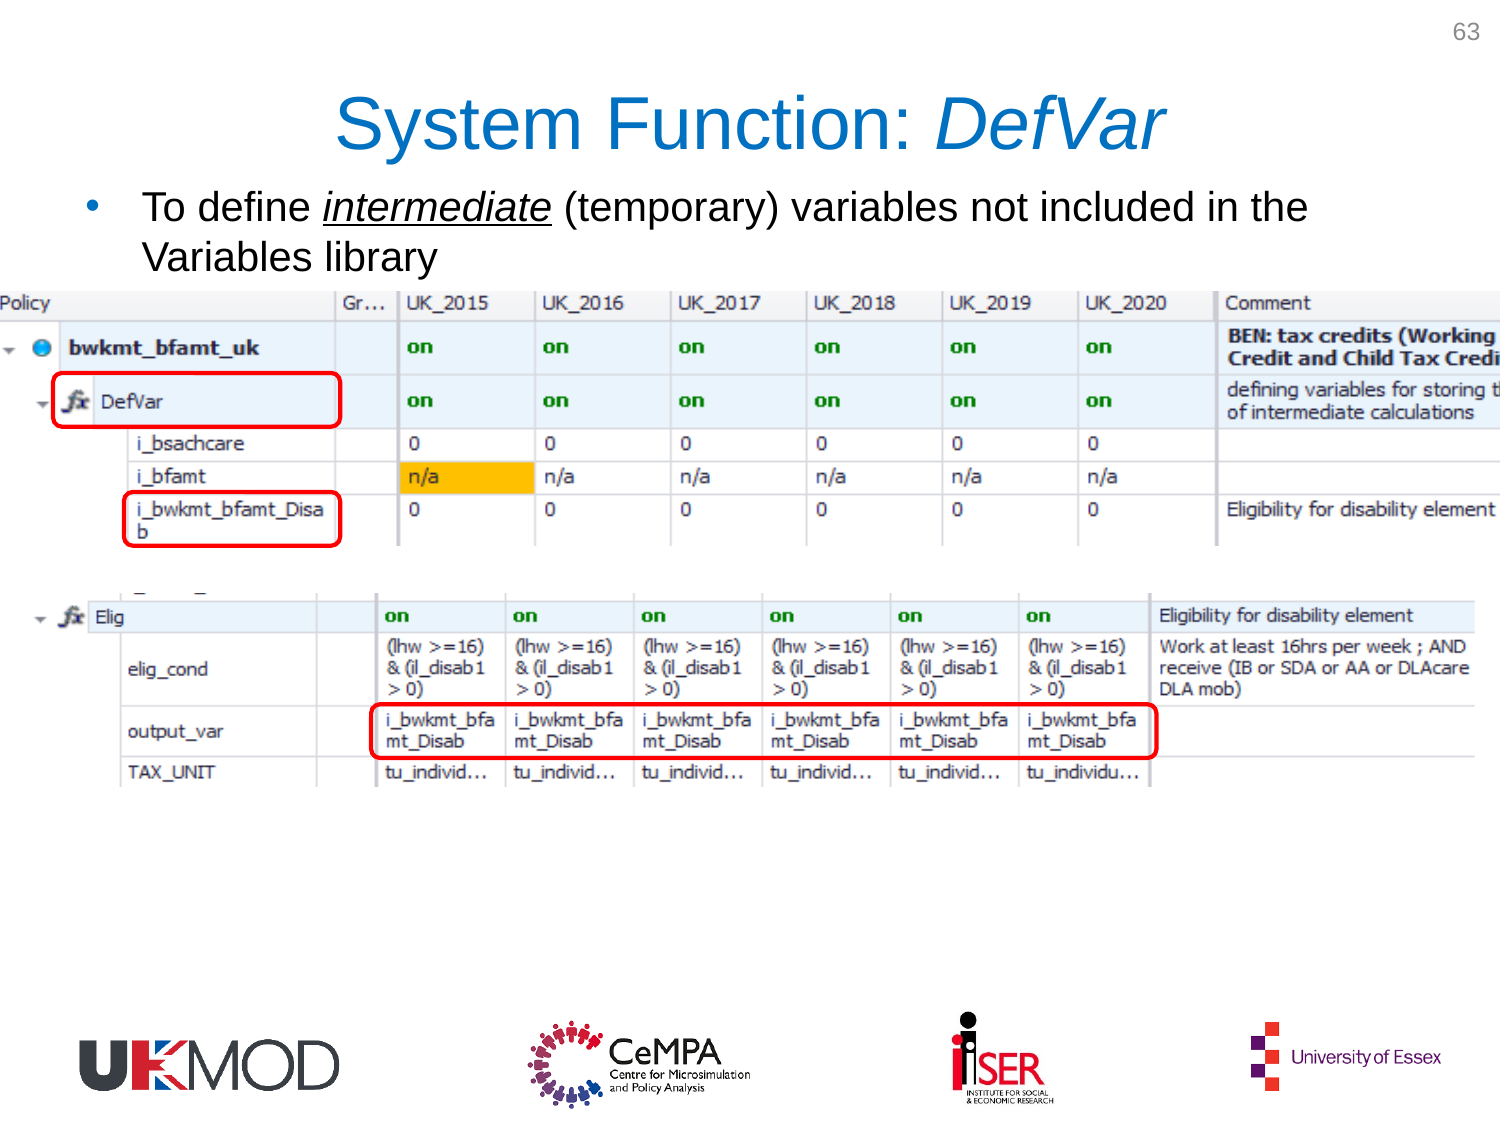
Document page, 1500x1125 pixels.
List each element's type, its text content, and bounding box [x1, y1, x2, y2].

picture [0, 592, 1475, 788]
picture [0, 291, 1500, 546]
title System Function: DefVar [75, 78, 1425, 161]
slide_number 63 [1145, 1, 1496, 61]
picture [73, 1036, 343, 1094]
picture [1251, 1022, 1441, 1091]
picture [527, 1020, 750, 1109]
picture [934, 992, 1067, 1125]
text_box To define intermediate (temporary) variables not included in the Variables library [70, 172, 1455, 290]
